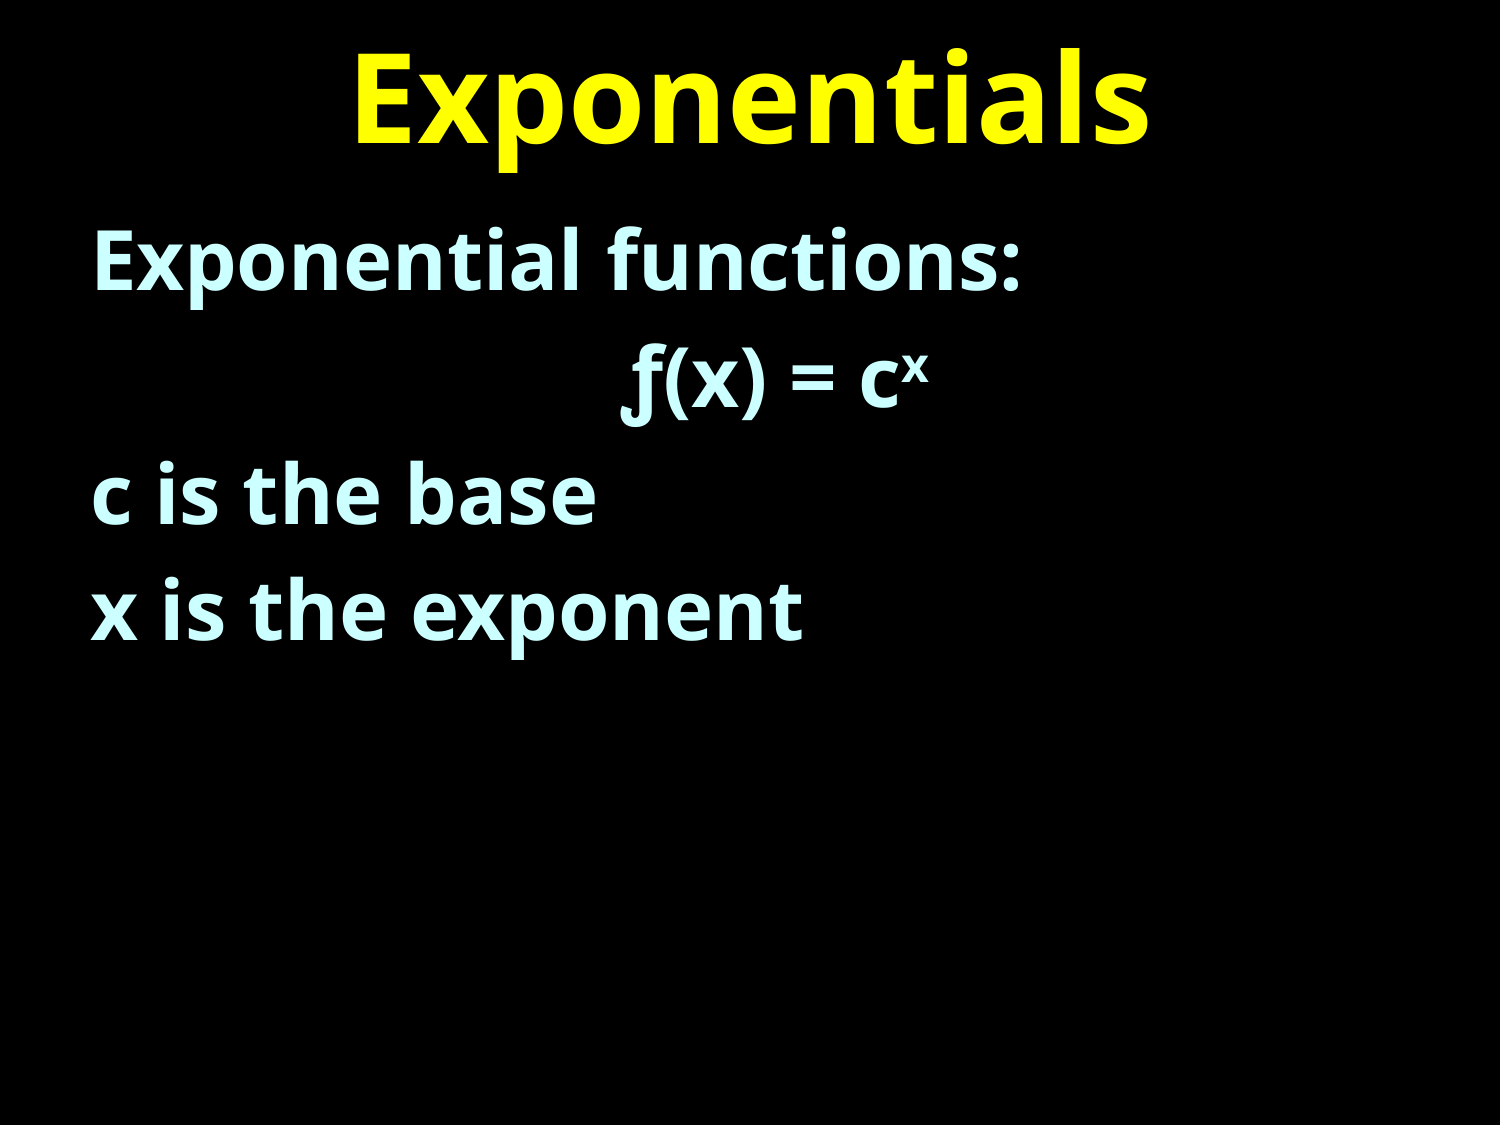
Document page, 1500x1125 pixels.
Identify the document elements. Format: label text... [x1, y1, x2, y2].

list Exponential functions: ƒ(x) = cx c is the base x is the exponent [75, 200, 1475, 1125]
title Exponentials [0, 0, 1500, 188]
